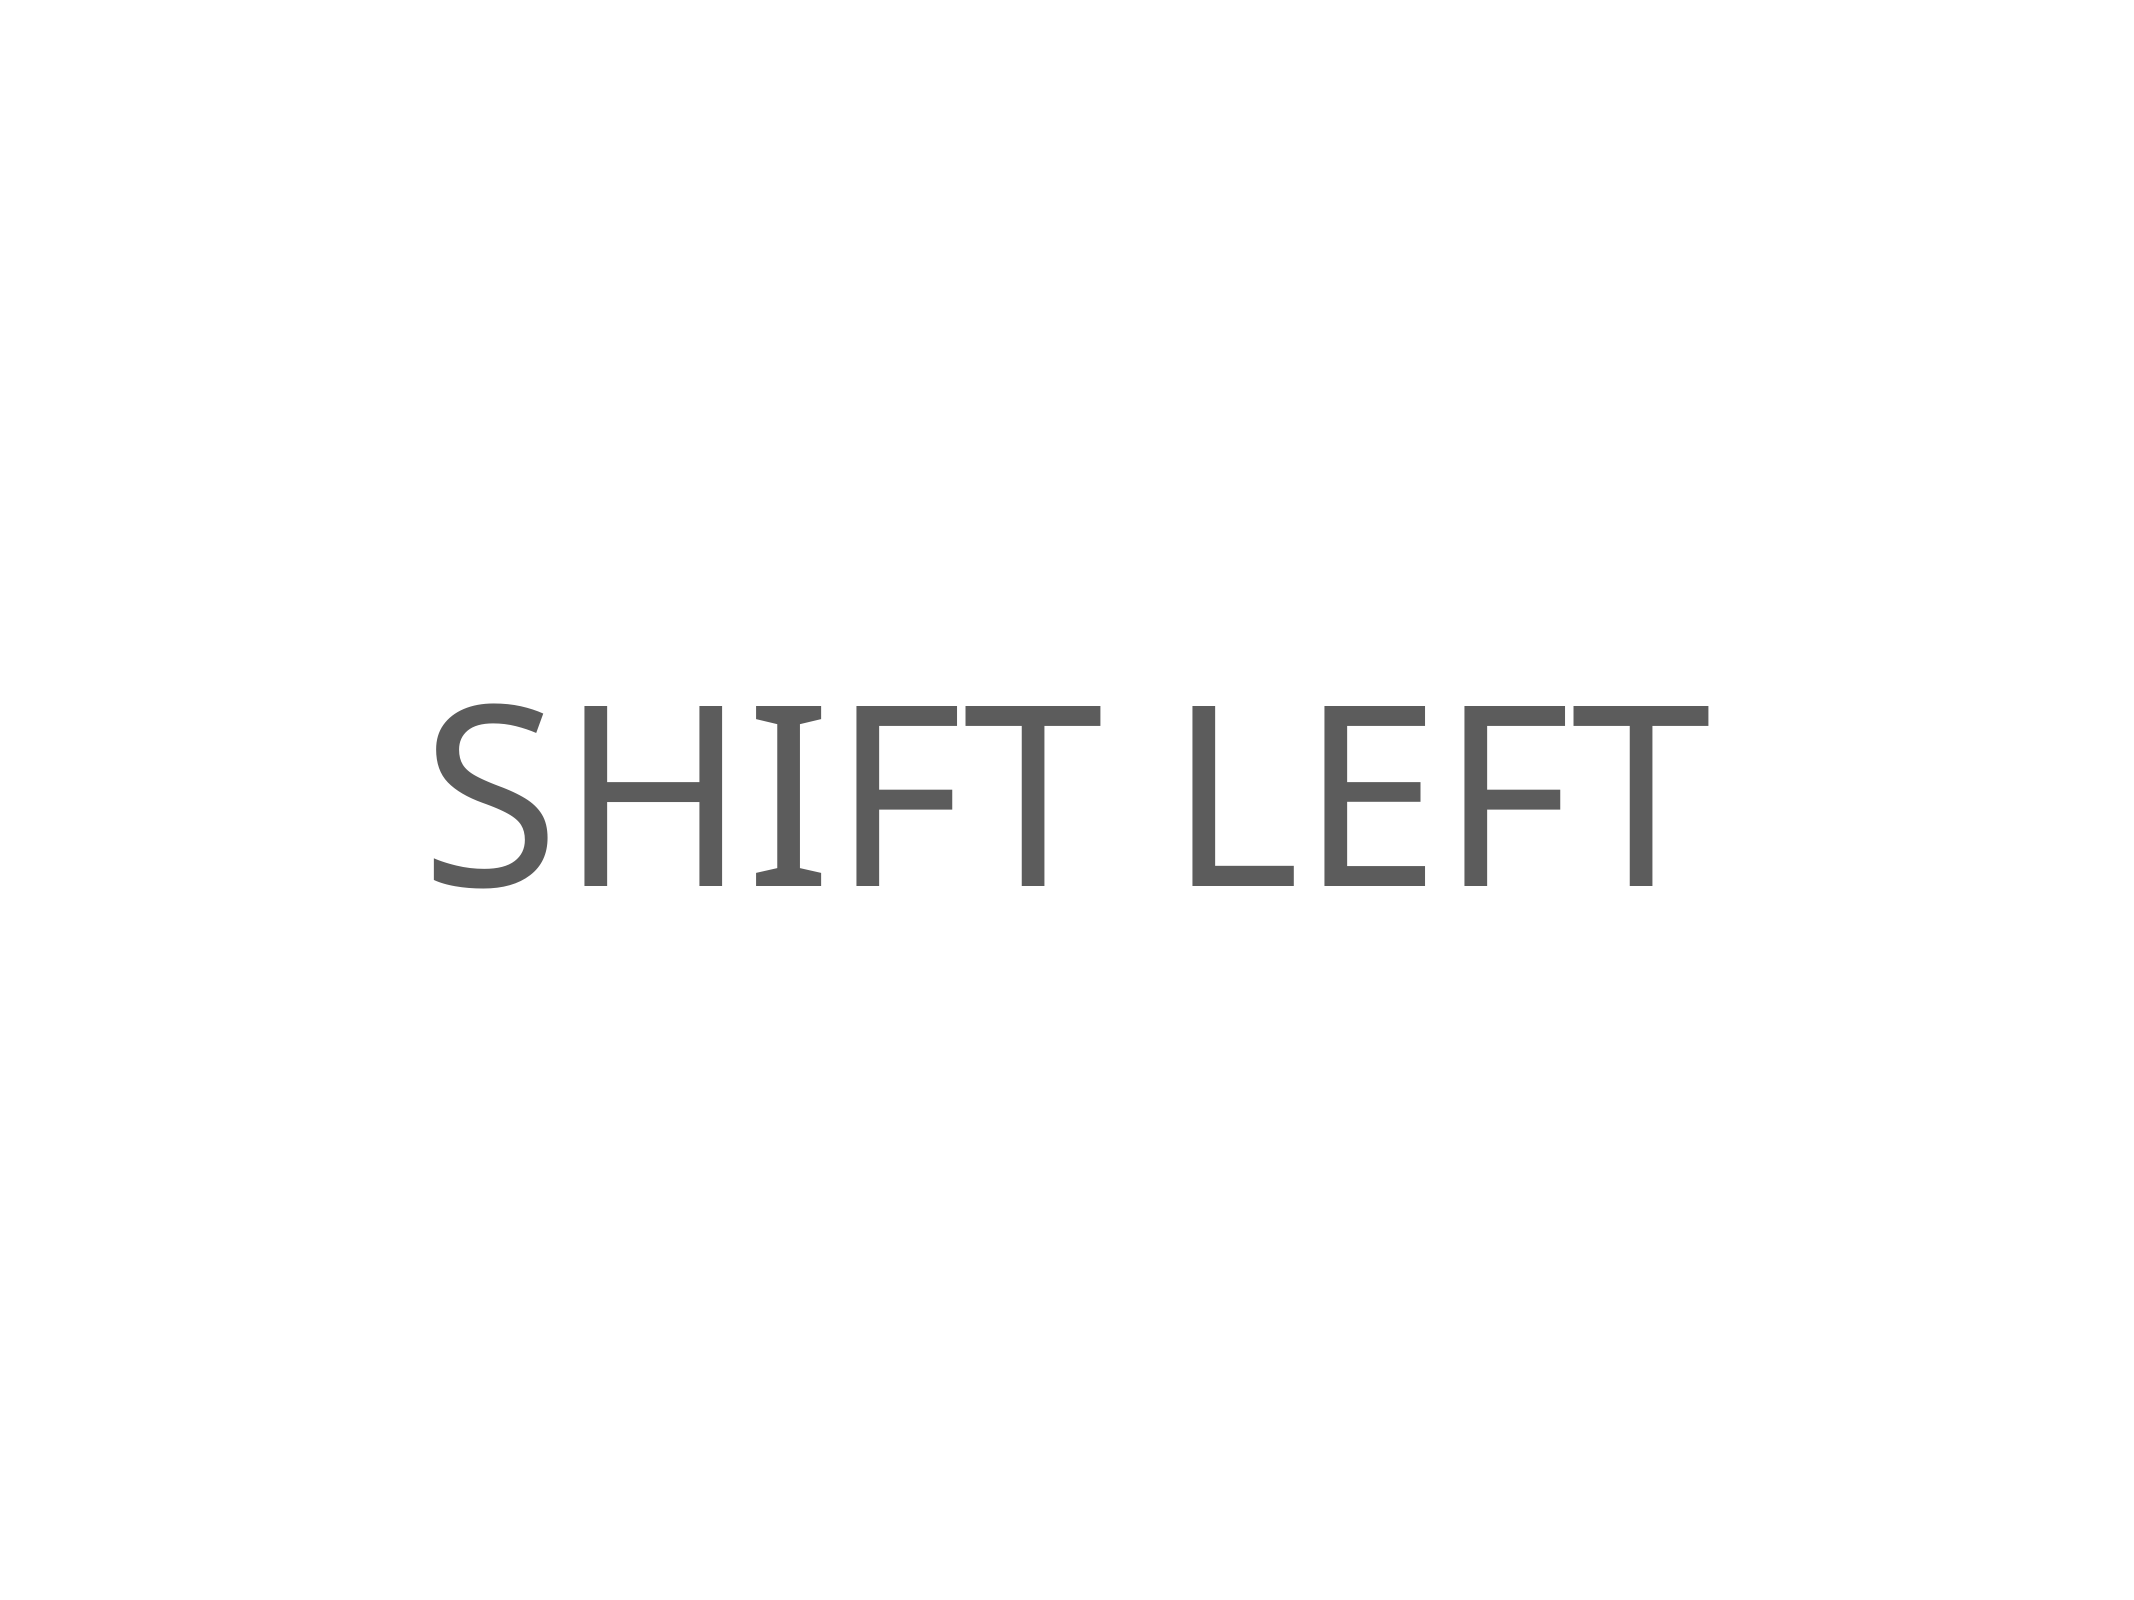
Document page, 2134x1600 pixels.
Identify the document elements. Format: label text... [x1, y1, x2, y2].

title Shift left [93, 93, 2041, 945]
